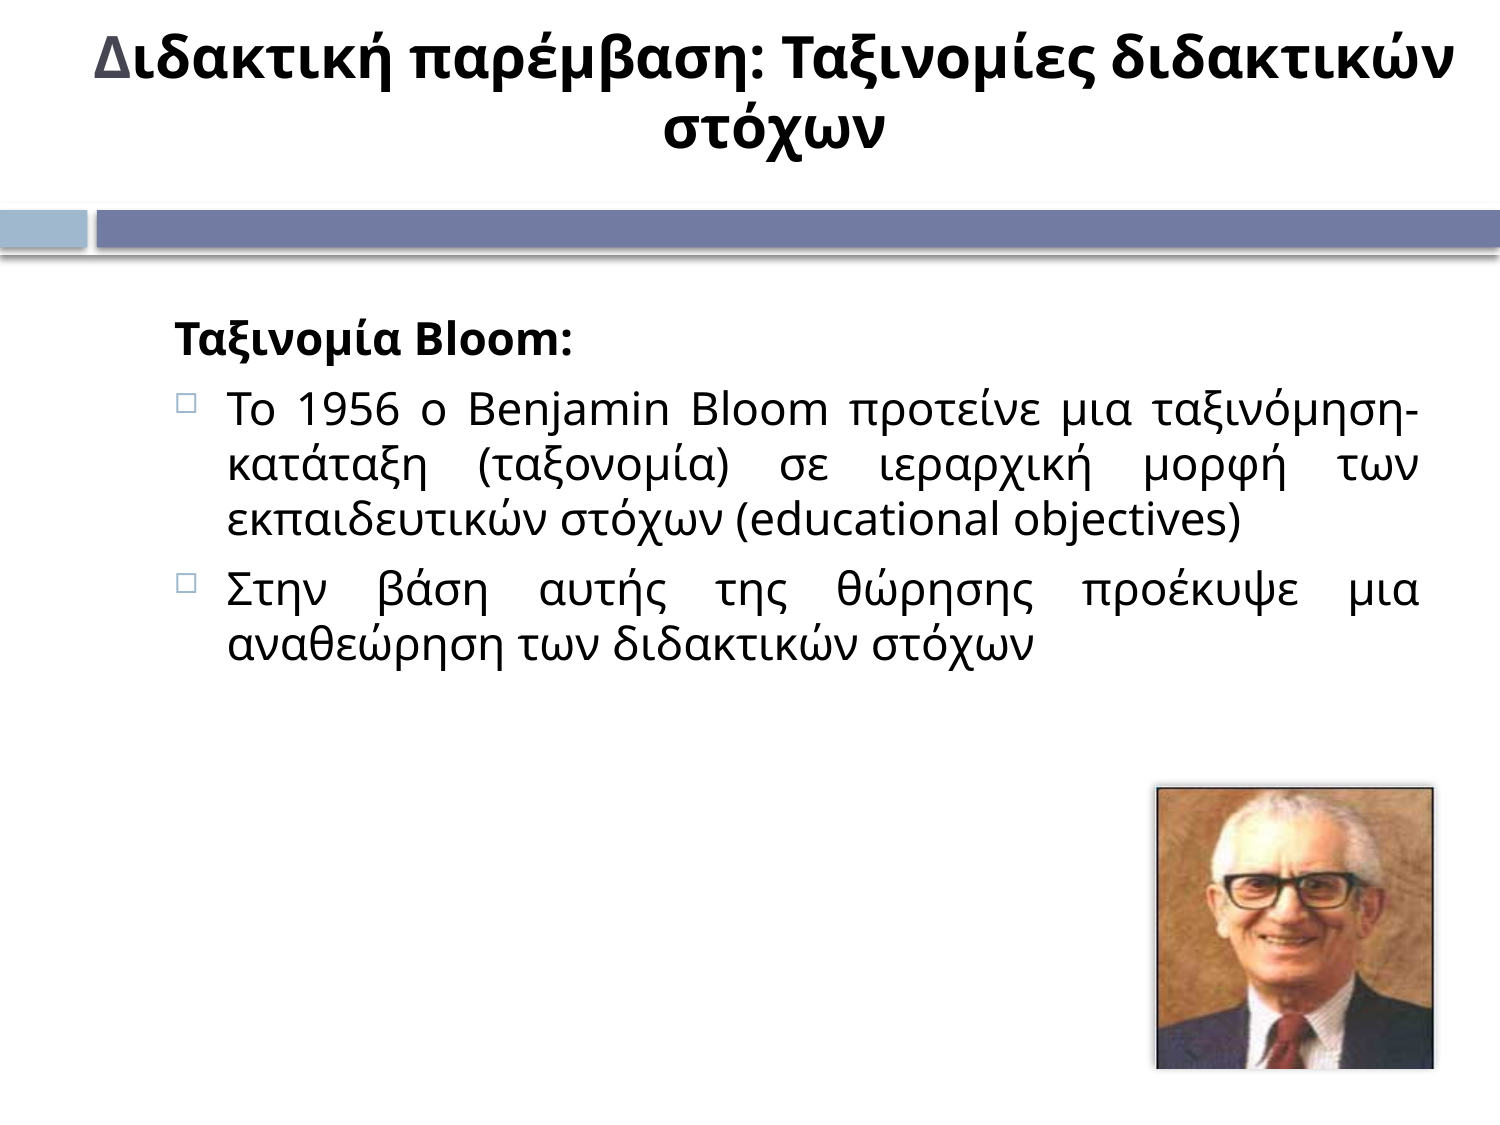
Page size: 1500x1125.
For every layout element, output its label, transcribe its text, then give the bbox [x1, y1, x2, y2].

list Ταξινομία Bloom: To 1956 ο Benjamin Bloom προτείνε μια ταξινόμηση-κατάταξη (ταξονομία) σε ιεραρχική μορφή των εκπαιδευτικών στόχων (educational objectives) Στην βάση αυτής της θώρησης προέκυψε μια αναθεώρηση των διδακτικών στόχων [159, 302, 1436, 1125]
picture [1154, 786, 1436, 1069]
title Διδακτική παρέμβαση: Ταξινομίες διδακτικών στόχων [76, 0, 1474, 220]
